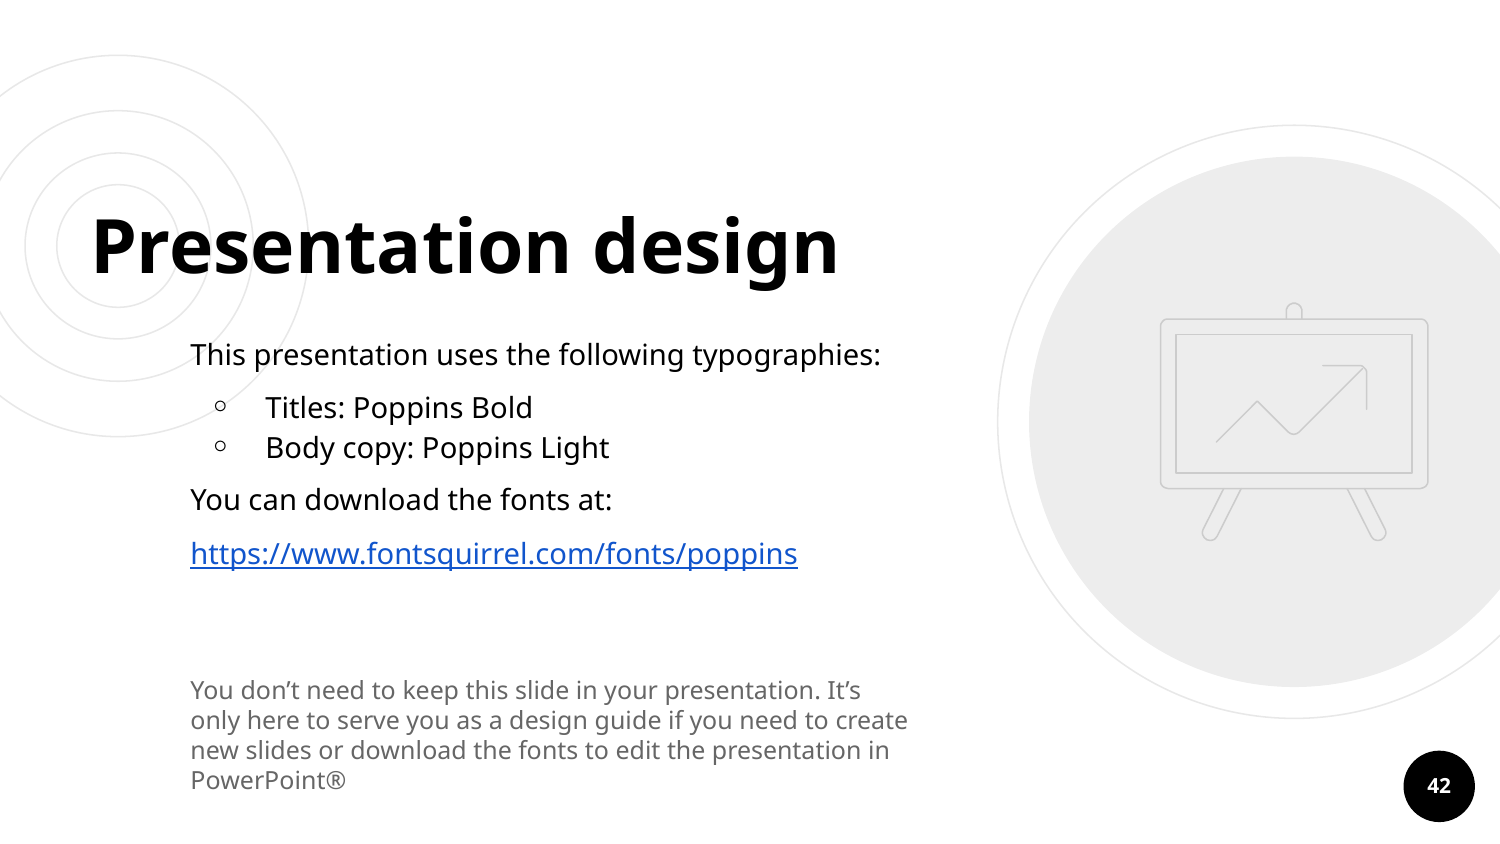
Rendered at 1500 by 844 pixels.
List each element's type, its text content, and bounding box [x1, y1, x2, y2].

text_box You don’t need to keep this slide in your presentation. It’s only here to serve you as a design guide if you need to create new slides or download the fonts to edit the presentation in PowerPoint® [175, 659, 932, 748]
slide_number ‹#› [1403, 750, 1475, 823]
title Presentation design [75, 191, 932, 304]
list This presentation uses the following typographies: Titles: Poppins Bold Body copy: Poppins Light You can download the fonts at: https://www.fontsquirrel.com/fonts/poppins [175, 321, 932, 659]
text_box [1160, 302, 1428, 541]
